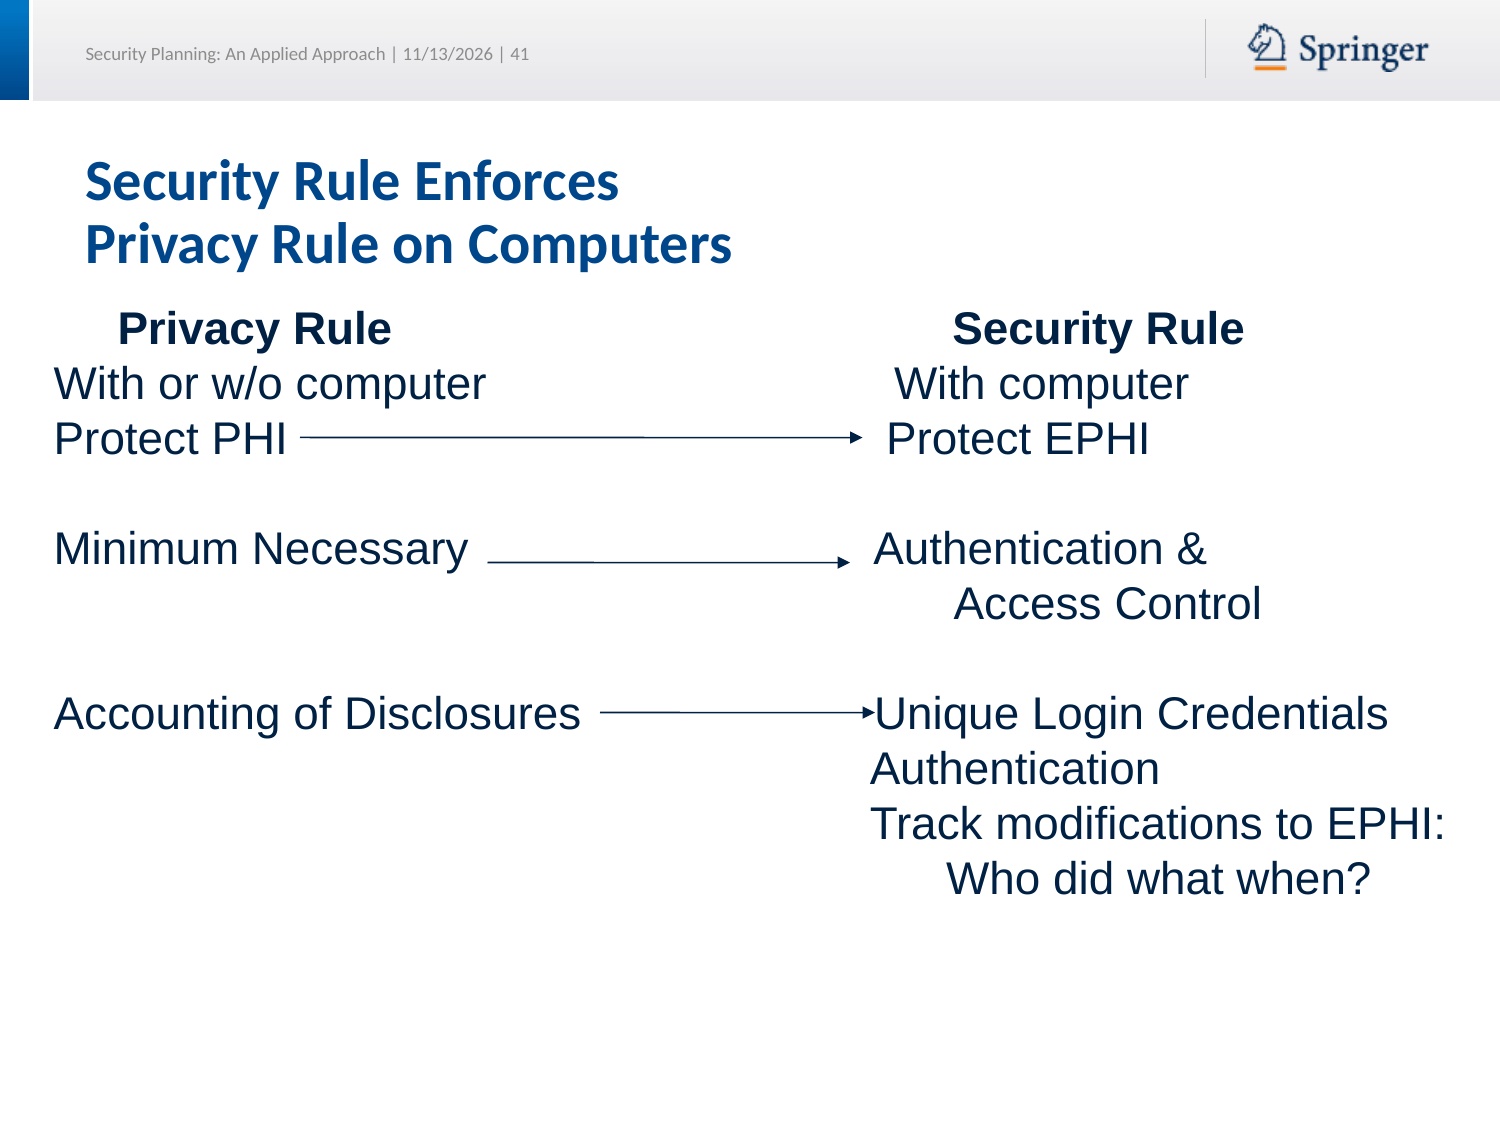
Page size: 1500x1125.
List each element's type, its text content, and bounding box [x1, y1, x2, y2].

text_box Privacy Rule Security Rule With or w/o computer With computer Protect PHI Protect EPHI Minimum Necessary Authentication & Access Control Accounting of Disclosures Unique Login Credentials Authentication Track modifications to EPHI: Who did what when? [38, 291, 1462, 911]
title Security Rule Enforces Privacy Rule on Computers [85, 150, 1424, 278]
text_box [487, 556, 850, 569]
text_box [599, 706, 875, 719]
text_box [299, 431, 863, 444]
picture [33, 0, 1500, 101]
